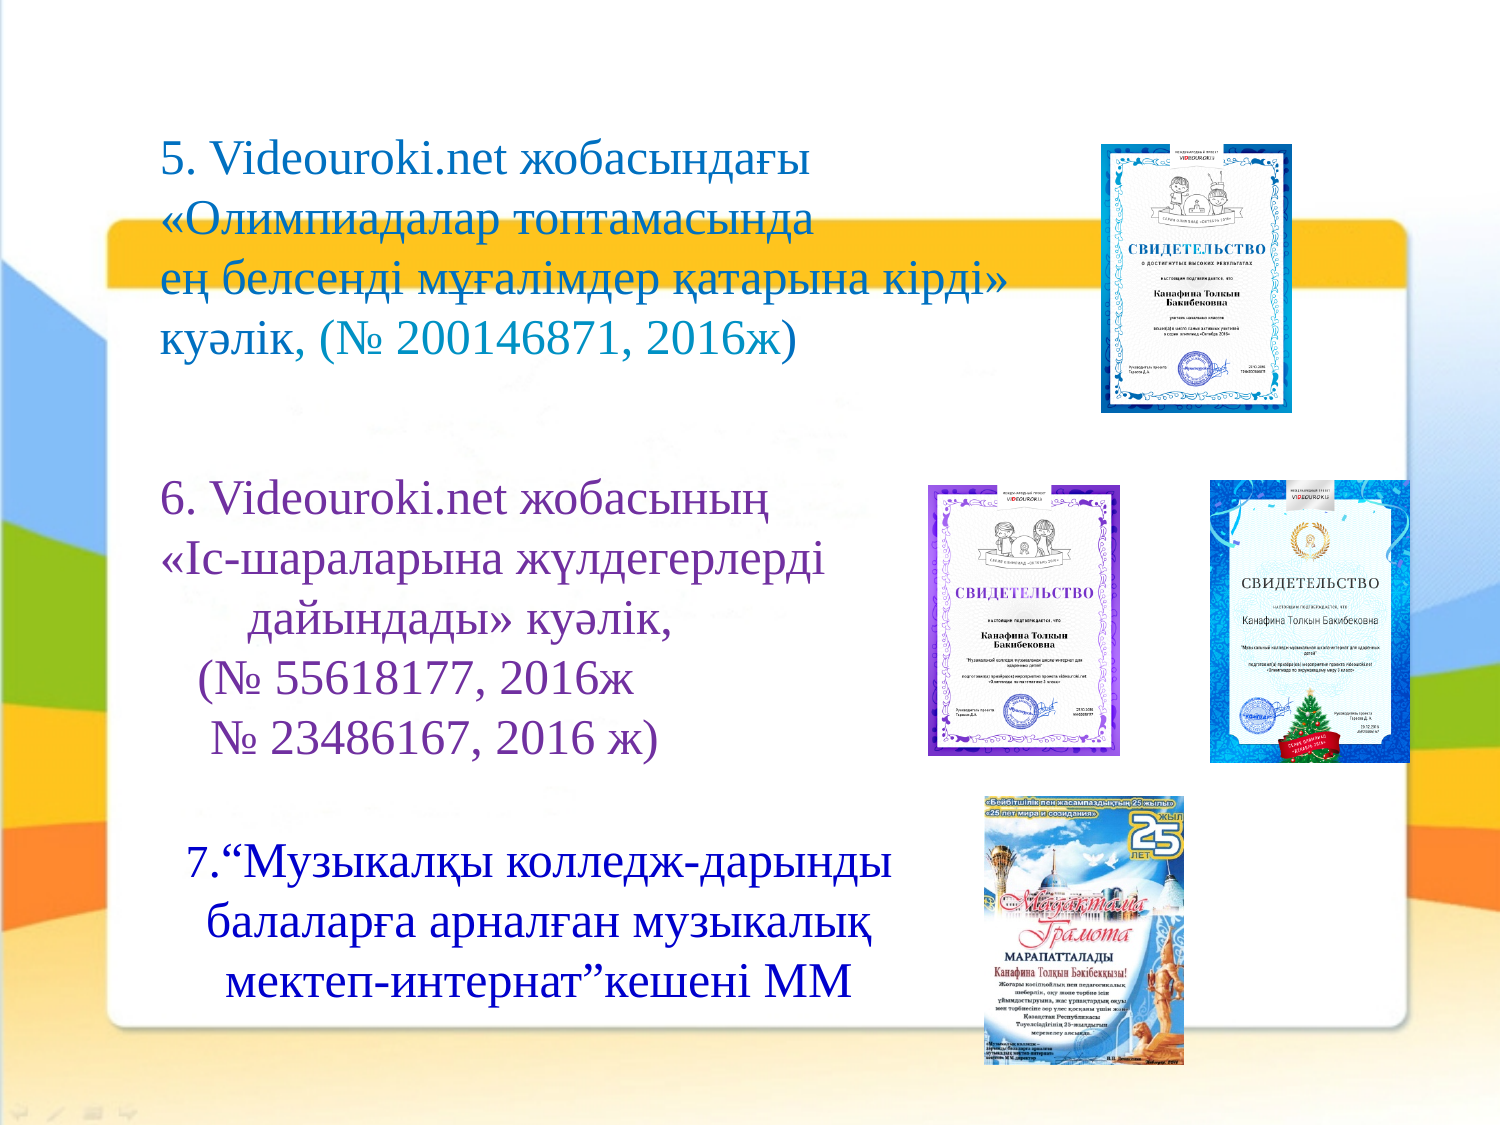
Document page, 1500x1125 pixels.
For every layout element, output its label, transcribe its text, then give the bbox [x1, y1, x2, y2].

text_box 5. Videouroki.net жобасындағы «Олимпиадалар топтамасында ең белсенді мұғалімдер қатарына кірді» куәлік, (№ 200146871, 2016ж) 6. Videouroki.net жобасының «Іс-шараларына жүлдегерлерді дайындады» куәлік, (№ 55618177, 2016ж № 23486167, 2016 ж) [70, 117, 1348, 1052]
picture [0, 0, 1500, 1125]
text_box 7.“Музыкалқы колледж-дарынды балаларға арналған музыкалық мектеп-интернат”кешені ММ [117, 820, 961, 1015]
